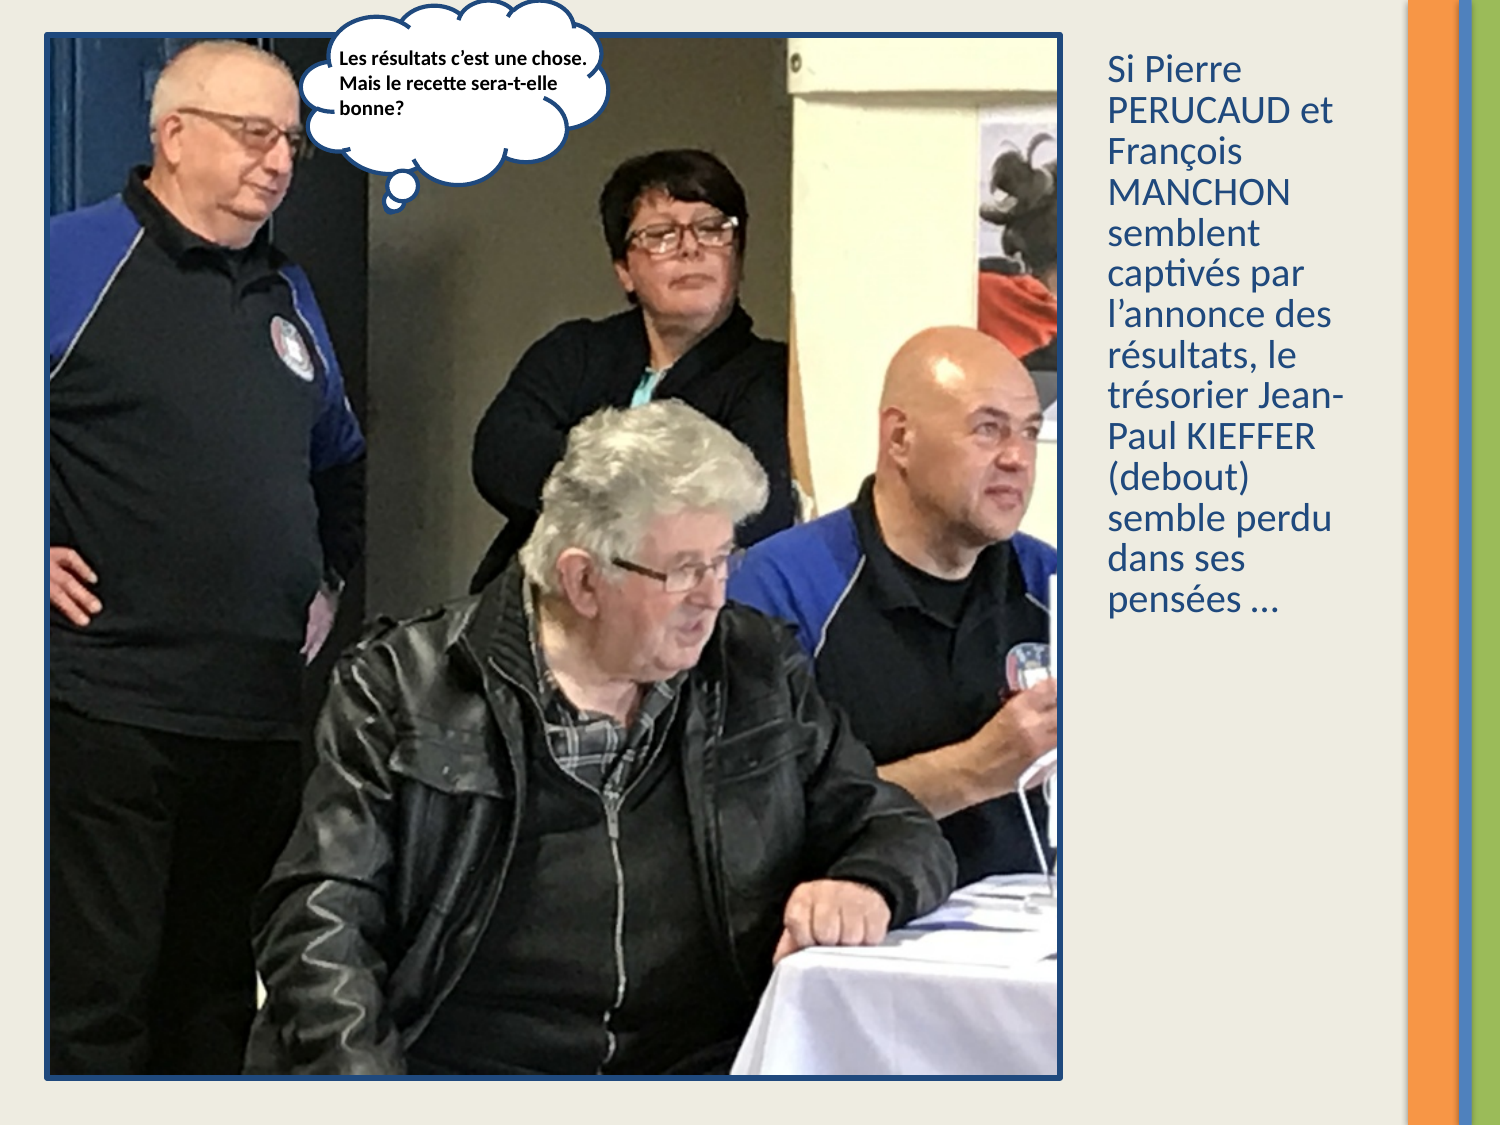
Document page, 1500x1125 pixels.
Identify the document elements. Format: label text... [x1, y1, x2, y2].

picture [49, 37, 1058, 1076]
text_box LALA [333, 0, 597, 35]
list Si Pierre PERUCAUD et François MANCHON semblent captivés par l’annonce des résultats, le trésorier Jean-Paul KIEFFER (debout) semble perdu dans ses pensées … [1092, 37, 1363, 663]
